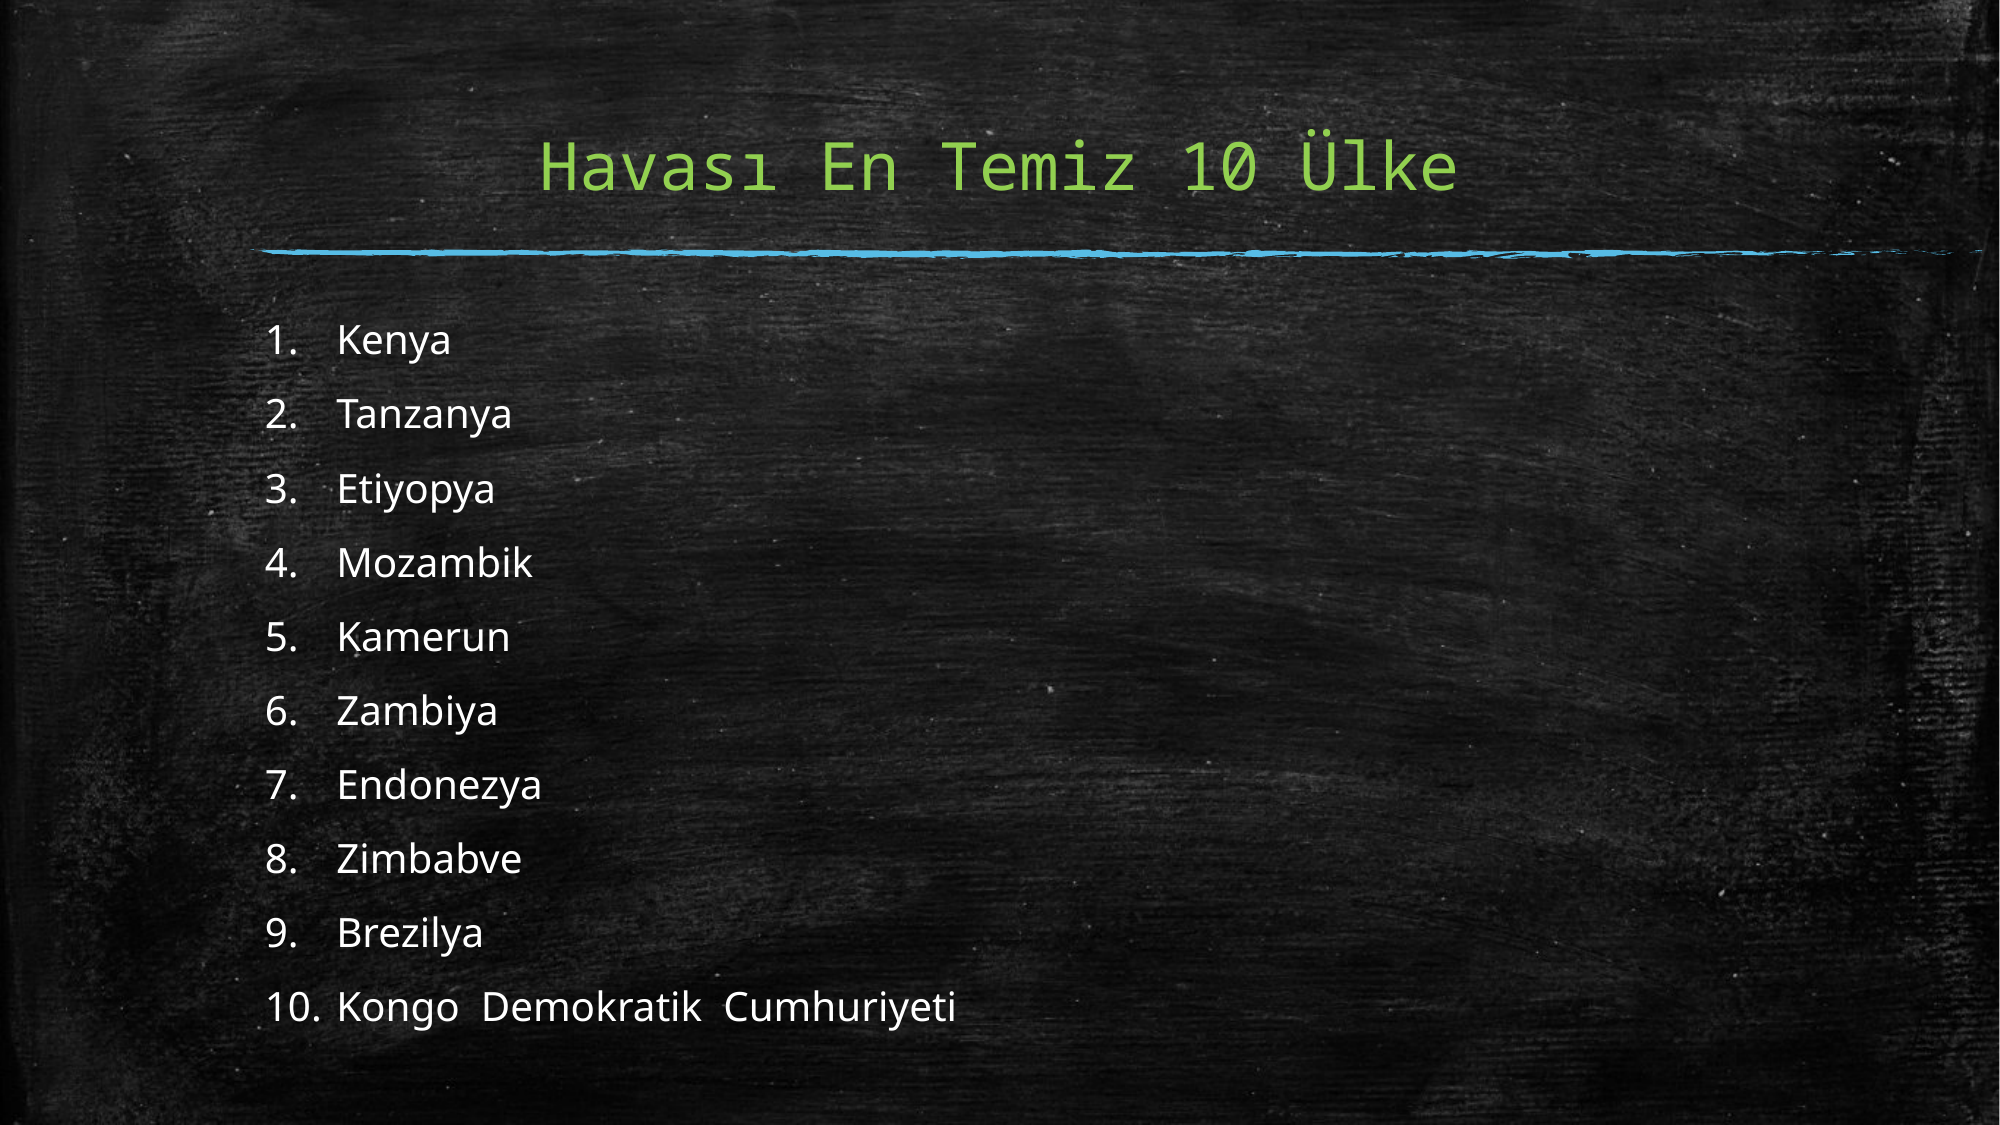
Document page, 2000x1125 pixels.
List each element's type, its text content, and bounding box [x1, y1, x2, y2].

title Havası En Temiz 10 Ülke [249, 45, 1750, 213]
list Kenya Tanzanya Etiyopya Mozambik Kamerun Zambiya Endonezya Zimbabve Brezilya Kongo Demokratik Cumhuriyeti [249, 312, 1750, 1043]
